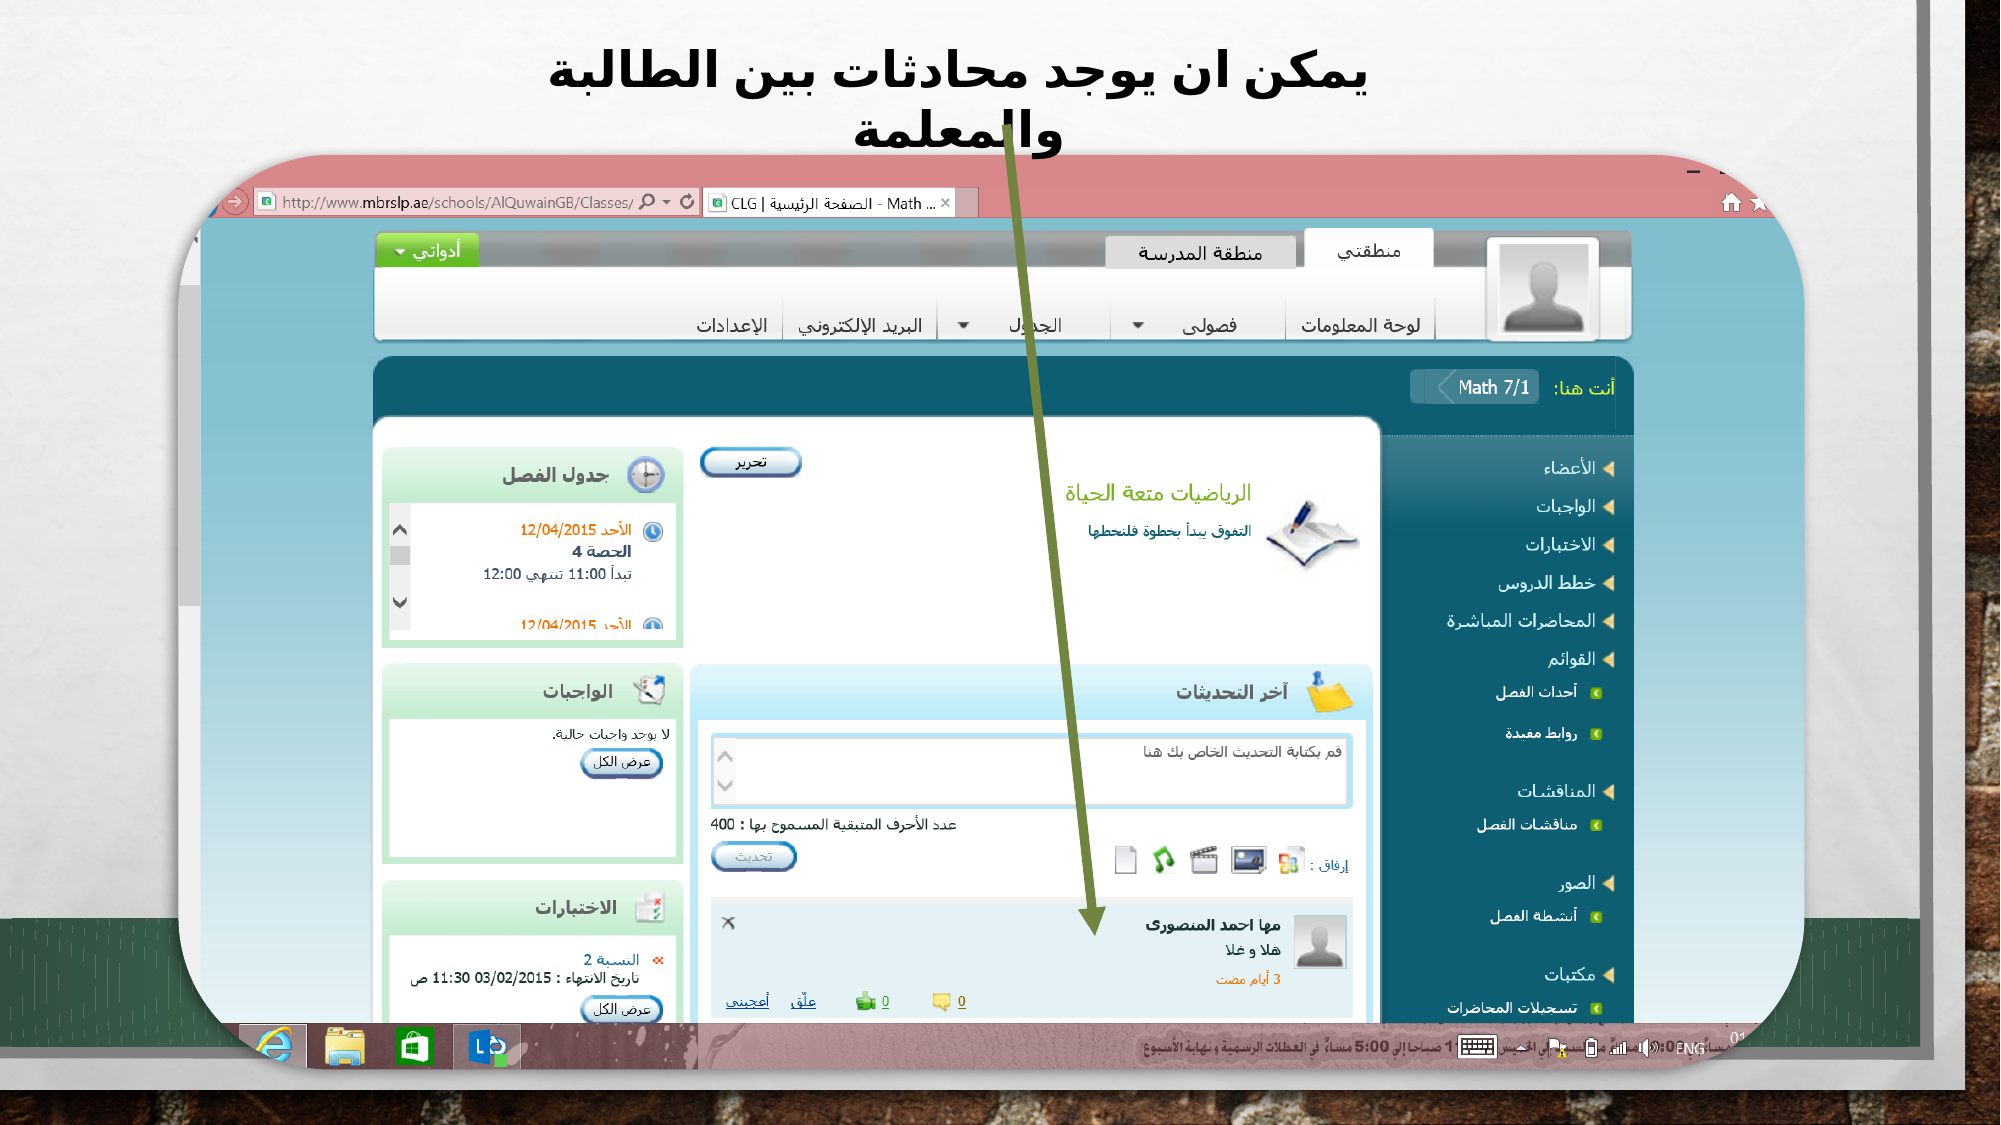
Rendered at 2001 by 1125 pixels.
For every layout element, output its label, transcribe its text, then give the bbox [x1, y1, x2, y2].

text_box يمكن ان يوجد محادثات بين الطالبة والمعلمة [446, 29, 1472, 154]
picture [0, 0, 2000, 1125]
picture [178, 154, 1805, 1070]
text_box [1006, 124, 1096, 937]
